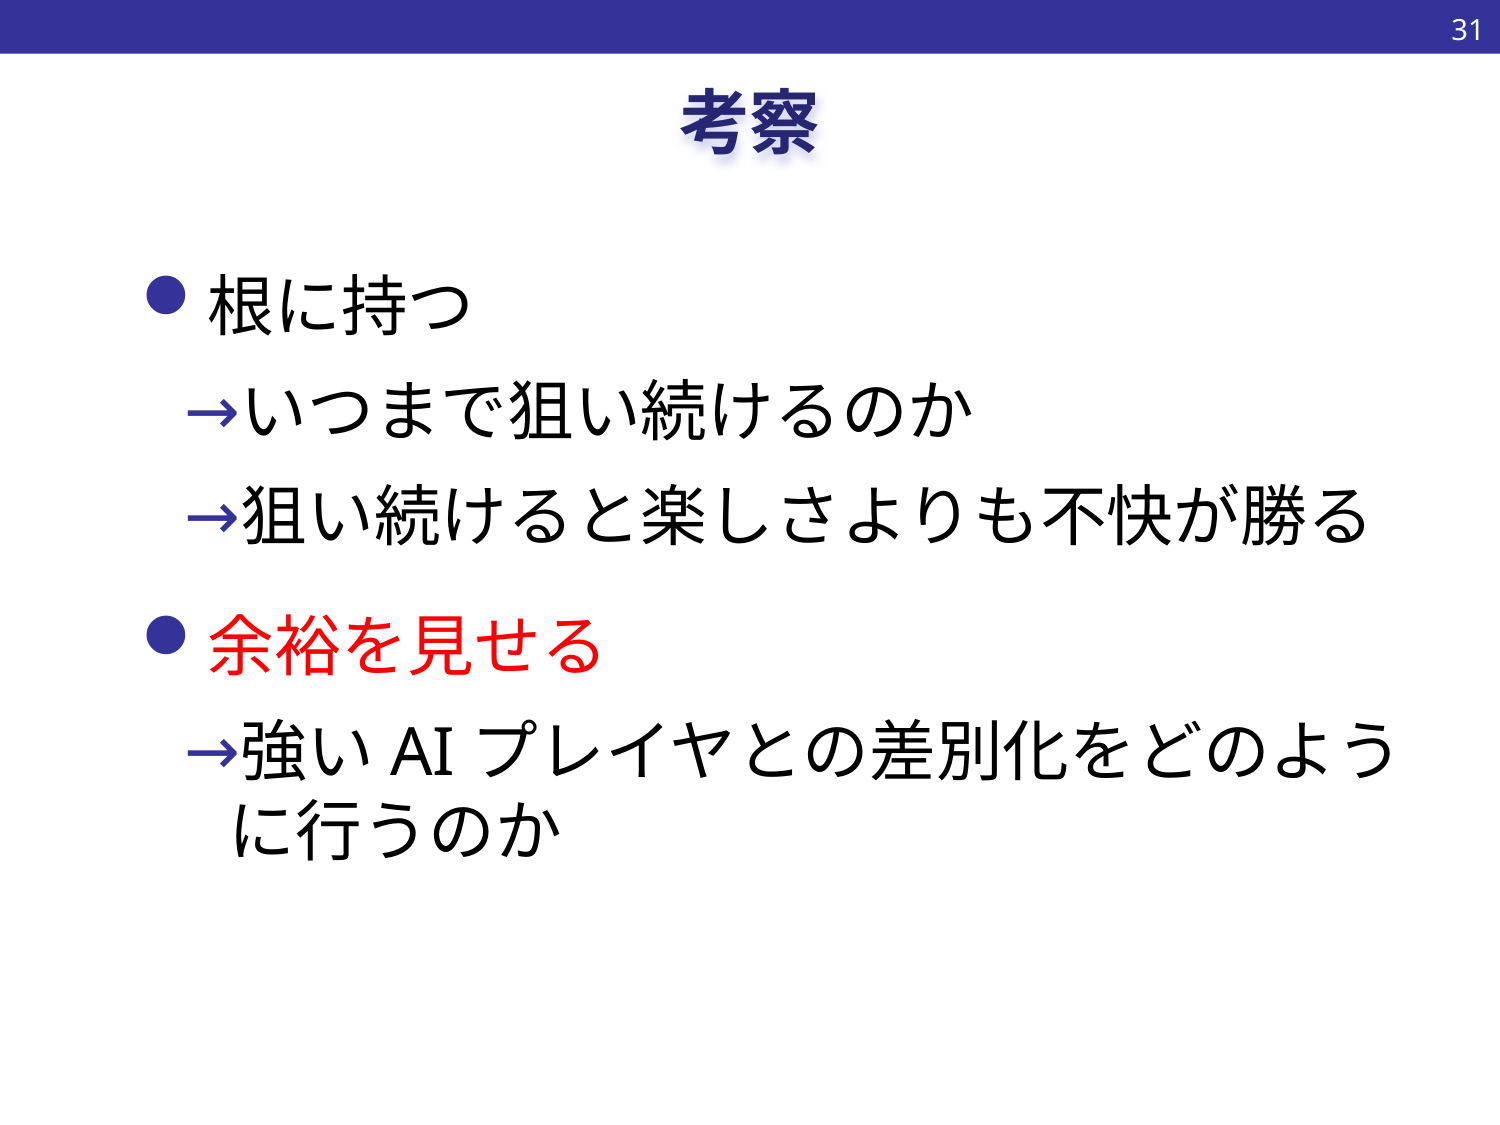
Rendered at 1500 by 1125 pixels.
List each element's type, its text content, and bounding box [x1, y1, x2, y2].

list 根に持つ いつまで狙い続けるのか 狙い続けると楽しさよりも不快が勝る 余裕を見せる 強いAIプレイヤとの差別化をどのように行うのか [125, 255, 1433, 1031]
title 考察 [0, 51, 1500, 171]
slide_number 30 [1389, 3, 1500, 51]
